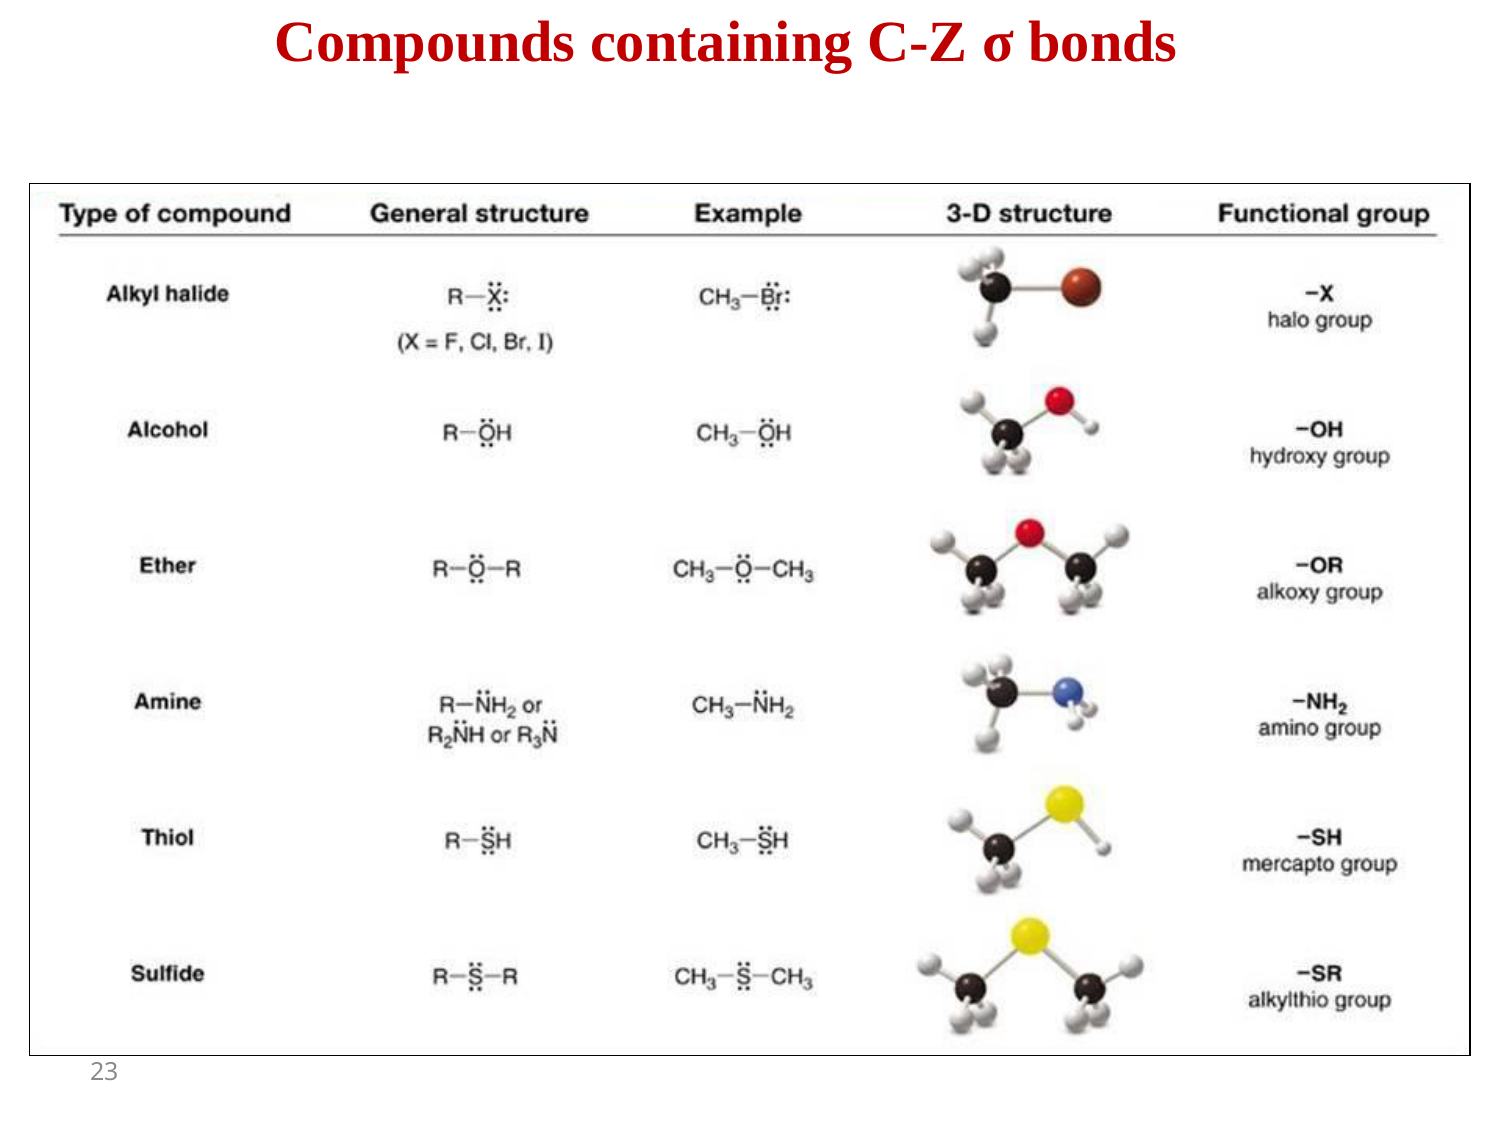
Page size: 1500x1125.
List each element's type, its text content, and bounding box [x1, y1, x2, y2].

picture [30, 184, 1470, 1055]
text_box Compounds containing C-Z σ bonds [244, 0, 1194, 81]
slide_number 23 [75, 1063, 425, 1103]
